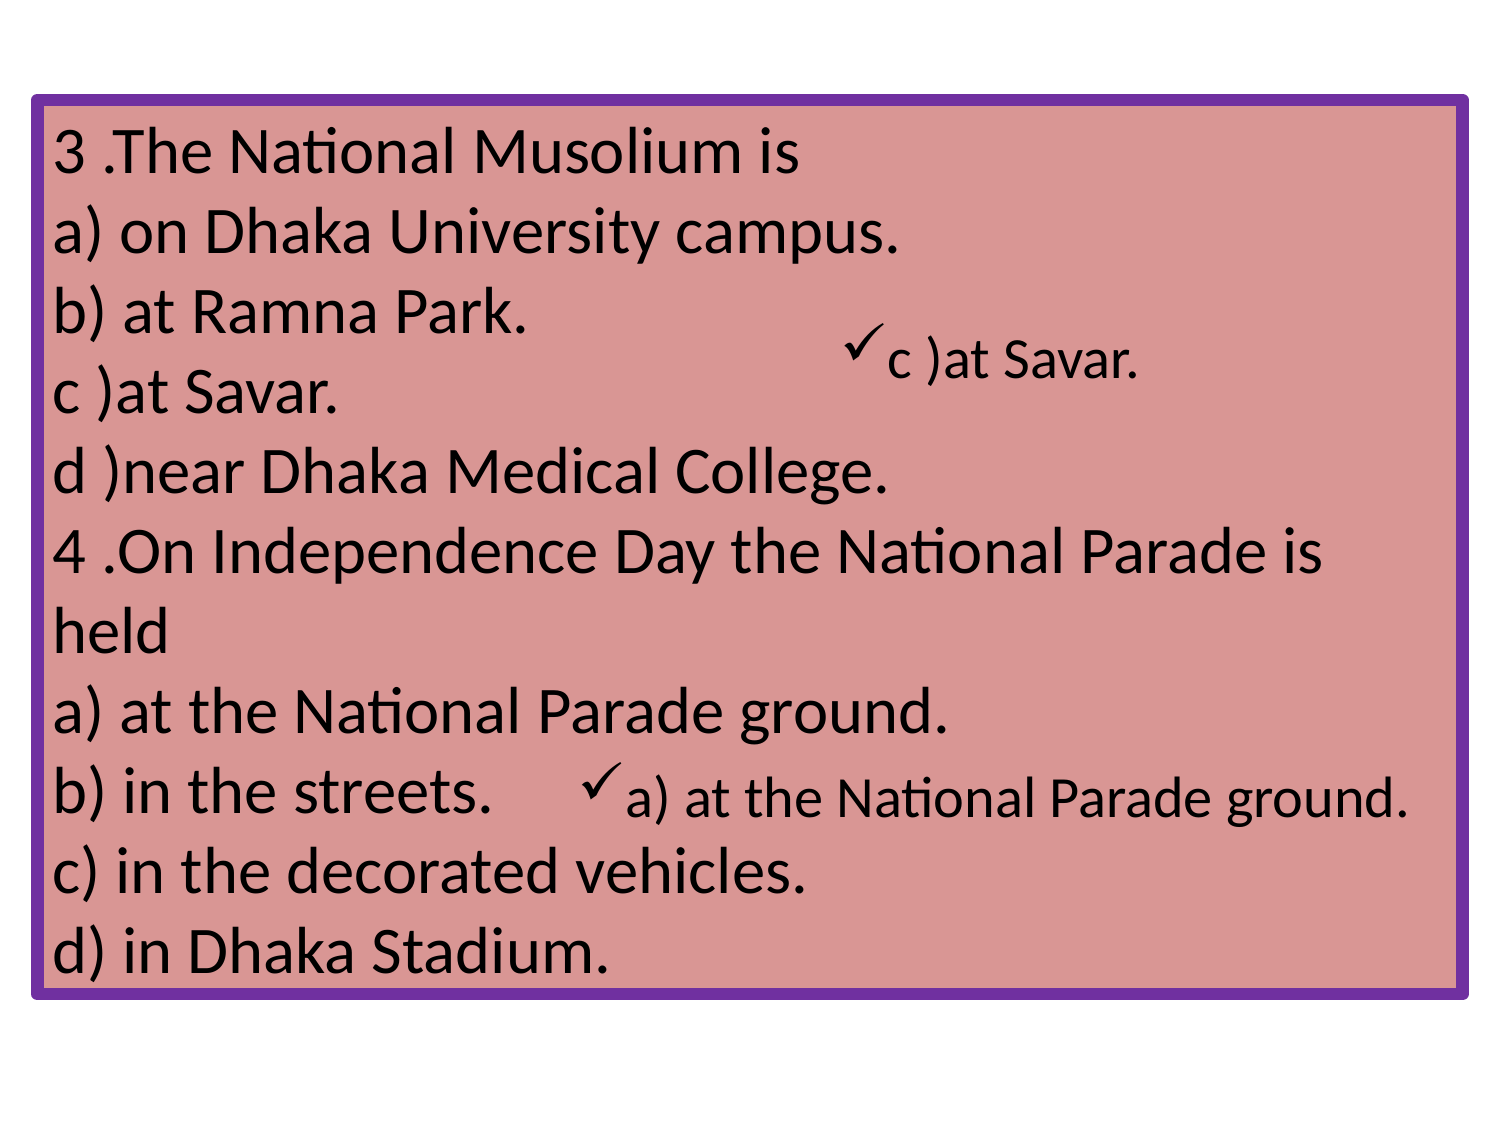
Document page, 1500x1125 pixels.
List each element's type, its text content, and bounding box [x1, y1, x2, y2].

text_box c )at Savar. [825, 312, 1250, 398]
text_box a) at the National Parade ground. [562, 751, 1425, 837]
text_box 3 .The National Musolium is a) on Dhaka University campus. b) at Ramna Park. c )at Savar. d )near Dhaka Medical College. 4 .On Independence Day the National Parade is held a) at the National Parade ground. b) in the streets. c) in the decorated vehicles. d) in Dhaka Stadium. [37, 99, 1463, 995]
